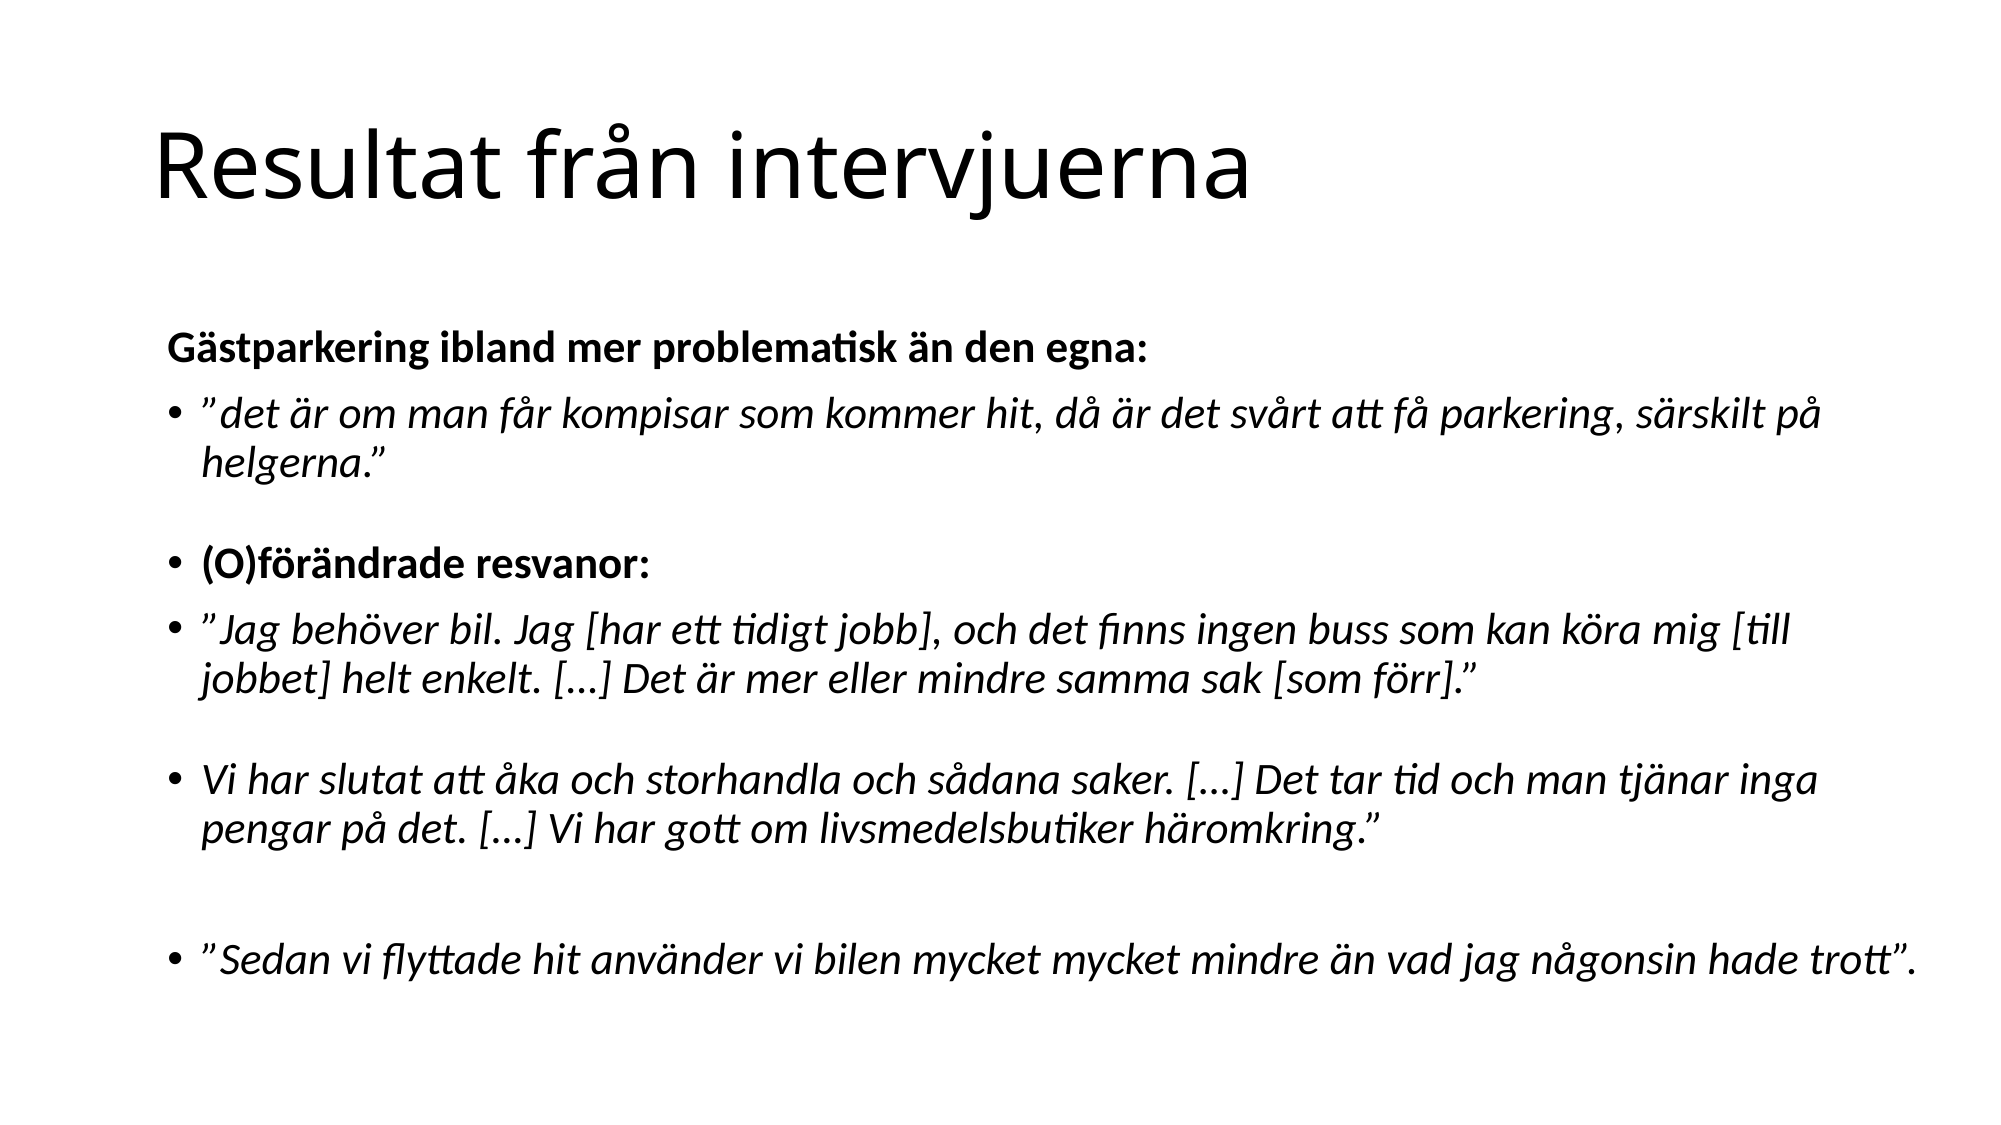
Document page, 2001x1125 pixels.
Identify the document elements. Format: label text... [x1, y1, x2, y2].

list Gästparkering ibland mer problematisk än den egna: ”det är om man får kompisar som kommer hit, då är det svårt att få parkering, särskilt på helgerna.” (O)förändrade resvanor: ”Jag behöver bil. Jag [har ett tidigt jobb], och det finns ingen buss som kan köra mig [till jobbet] helt enkelt. […] Det är mer eller mindre samma sak [som förr].” Vi har slutat att åka och storhandla och sådana saker. […] Det tar tid och man tjänar inga pengar på det. […] Vi har gott om livsmedelsbutiker häromkring.” ”Sedan vi flyttade hit använder vi bilen mycket mycket mindre än vad jag någonsin hade trott”. [152, 316, 1938, 1019]
title Resultat från intervjuerna [137, 59, 1863, 278]
